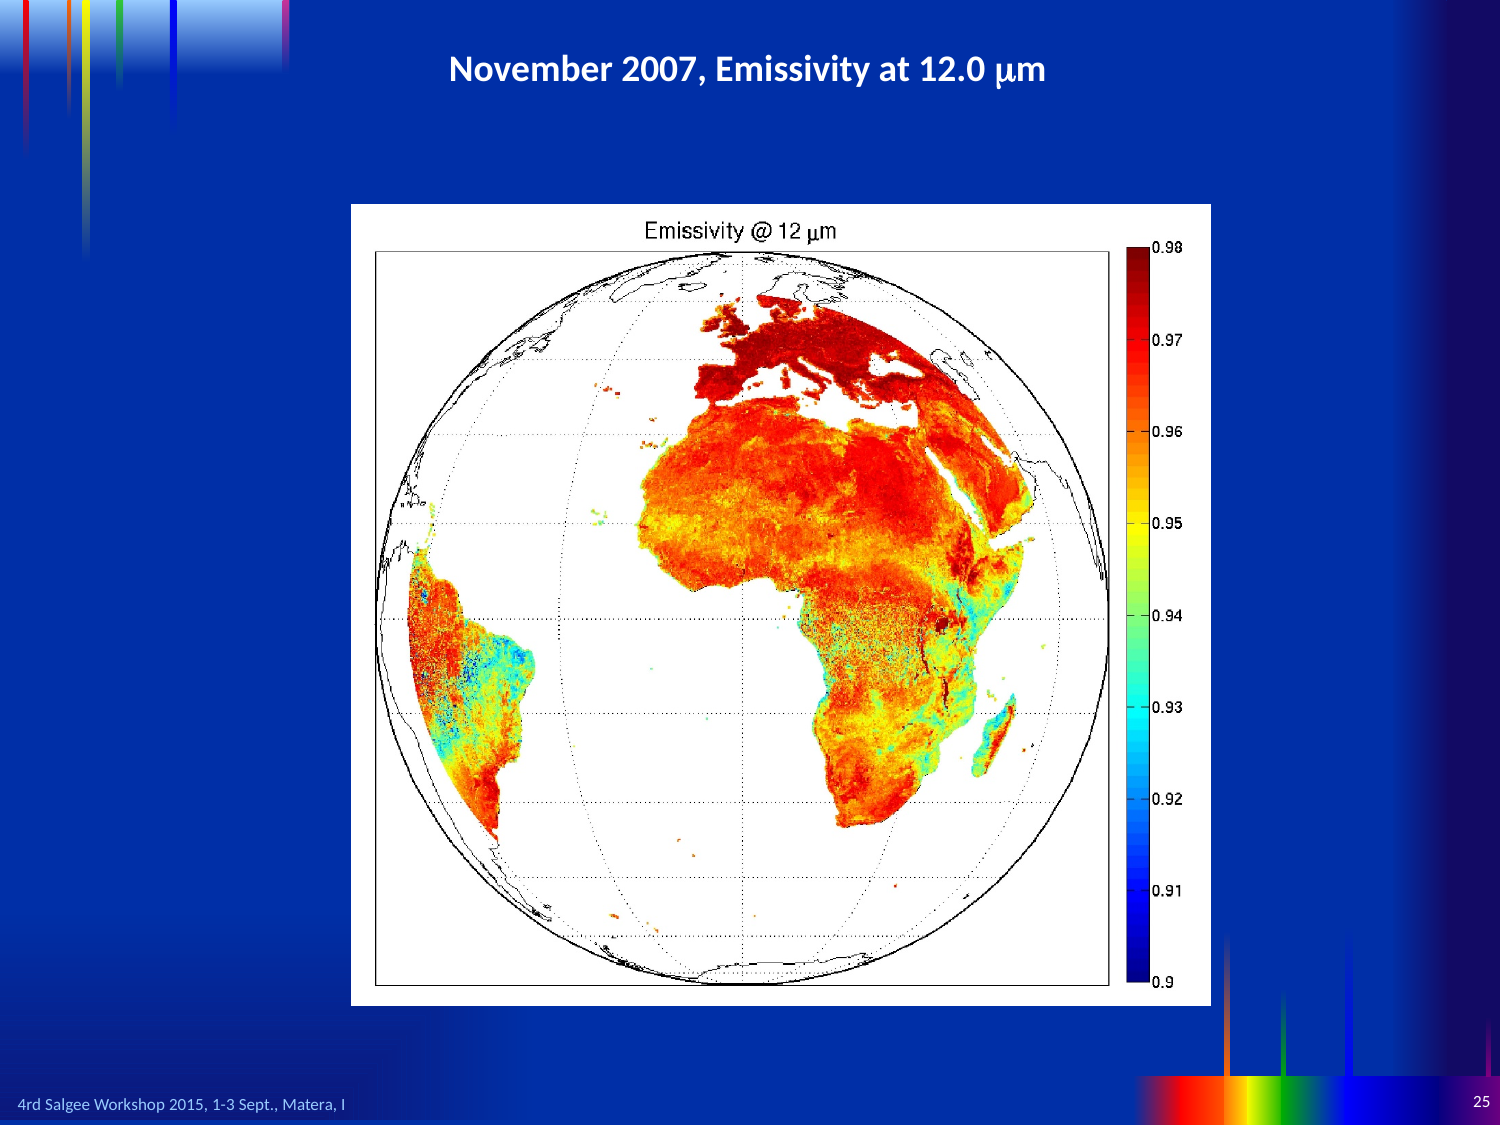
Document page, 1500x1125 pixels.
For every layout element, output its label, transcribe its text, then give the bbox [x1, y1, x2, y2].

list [351, 204, 1211, 1006]
title November 2007, Emissivity at 12.0 m [77, 22, 1427, 115]
slide_number 25 [1357, 1076, 1491, 1125]
footer 4rd Salgee Workshop 2015, 1-3 Sept., Matera, I [17, 1082, 869, 1125]
